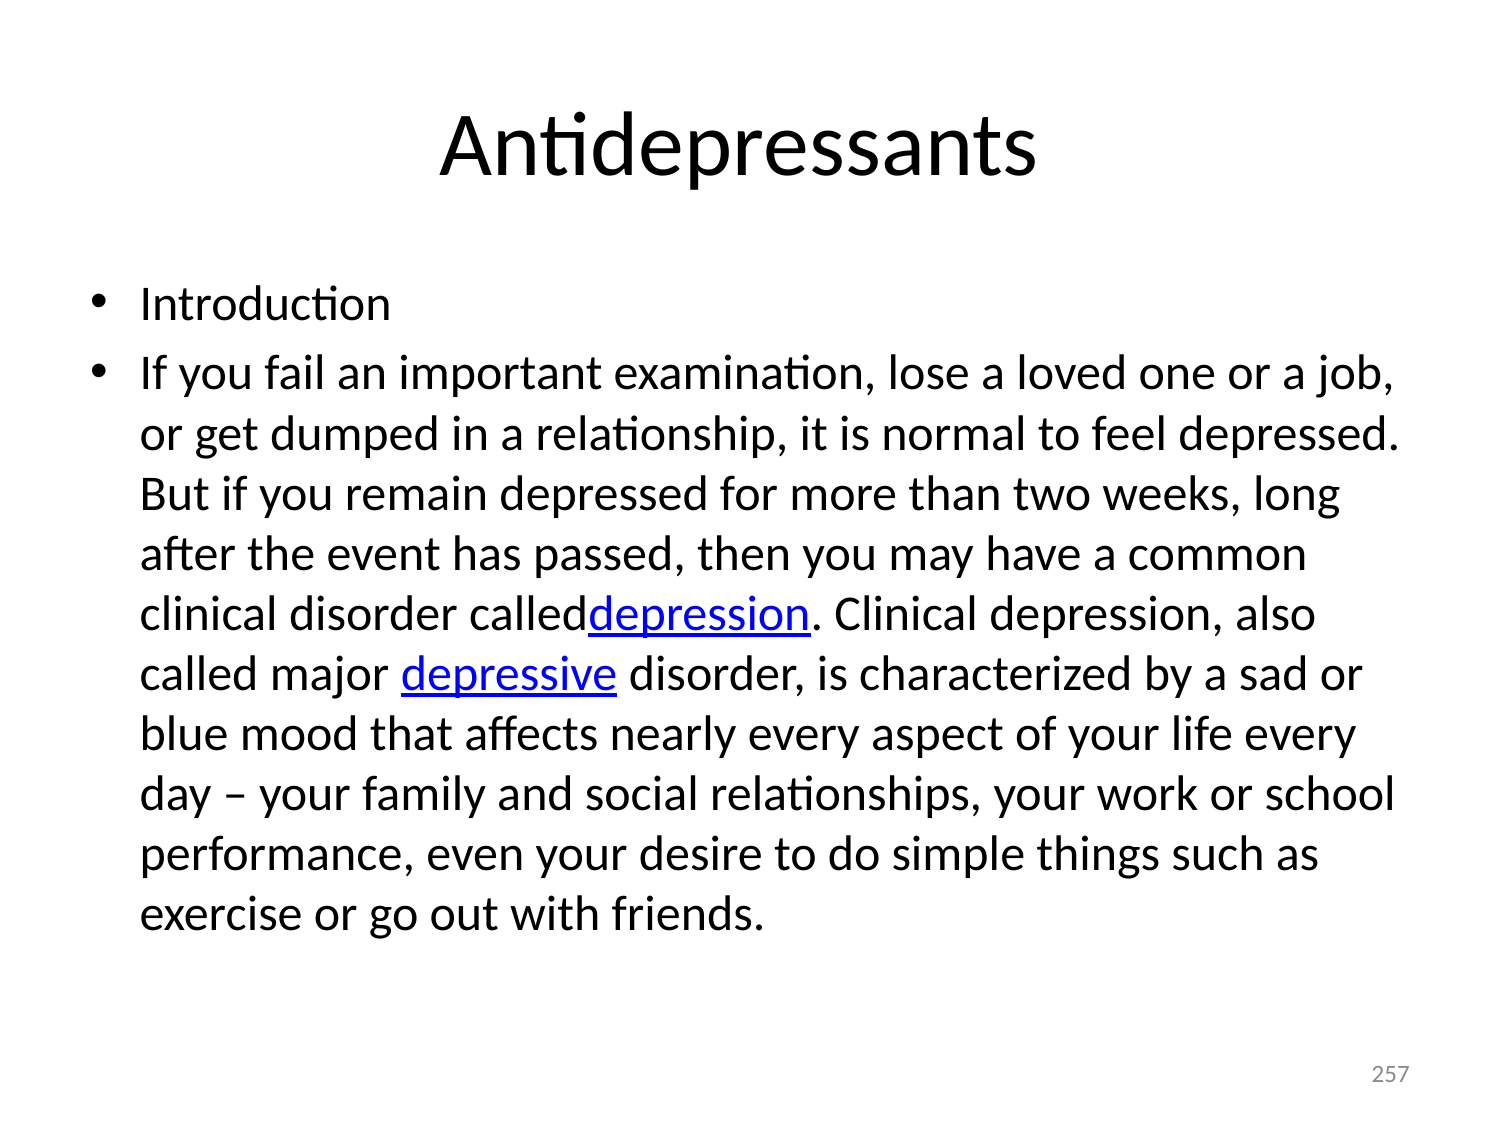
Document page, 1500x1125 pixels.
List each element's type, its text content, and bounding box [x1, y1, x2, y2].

slide_number 257 [1074, 1042, 1425, 1103]
list Introduction If you fail an important examination, lose a loved one or a job, or get dumped in a relationship, it is normal to feel depressed. But if you remain depressed for more than two weeks, long after the event has passed, then you may have a common clinical disorder calleddepression. Clinical depression, also called major depressive disorder, is characterized by a sad or blue mood that affects nearly every aspect of your life every day – your family and social relationships, your work or school performance, even your desire to do simple things such as exercise or go out with friends. [75, 262, 1425, 1005]
title Antidepressants [75, 45, 1425, 233]
